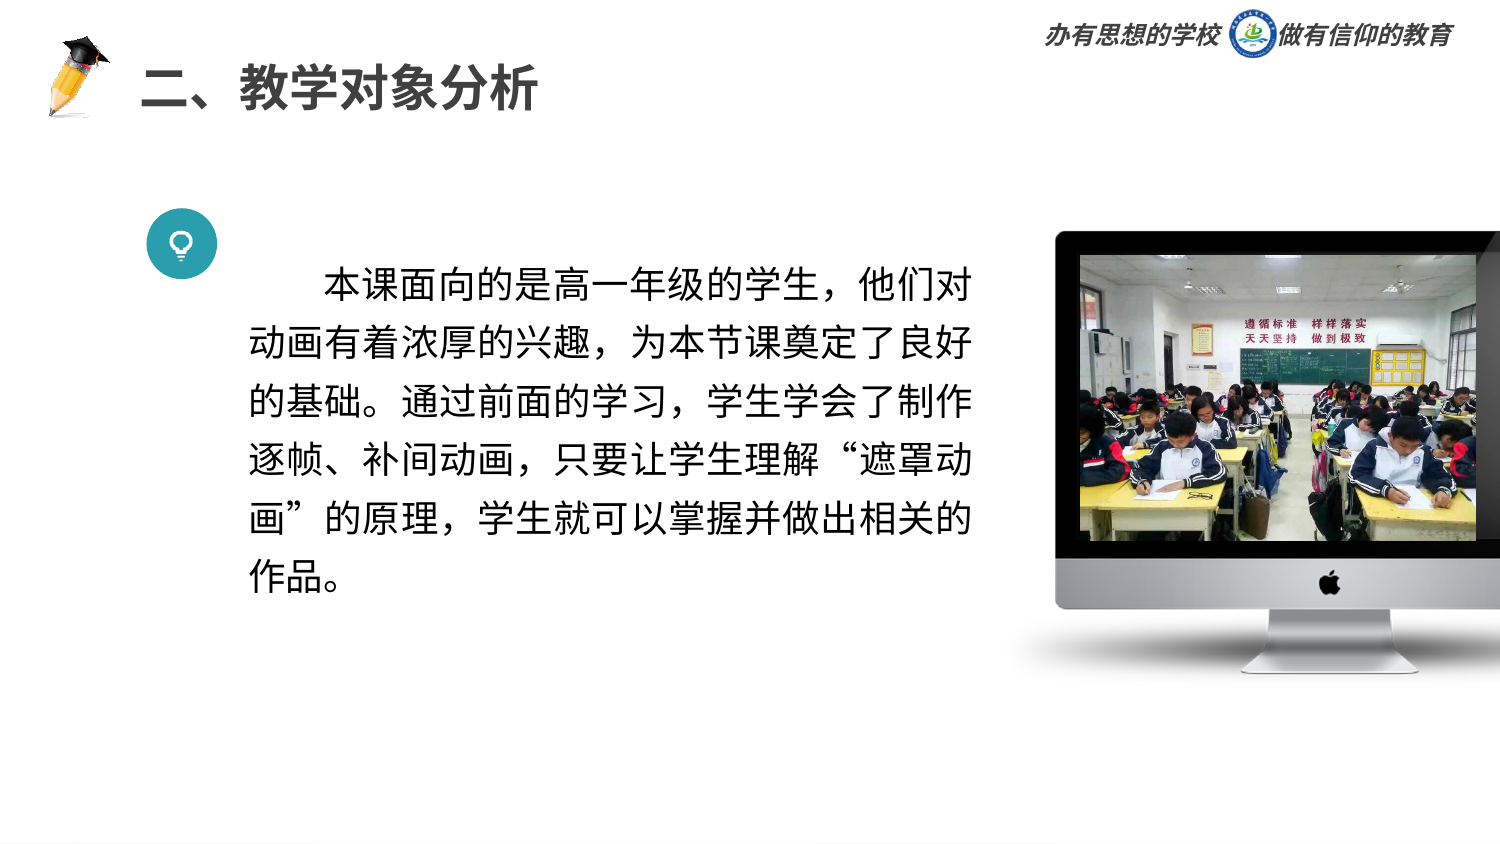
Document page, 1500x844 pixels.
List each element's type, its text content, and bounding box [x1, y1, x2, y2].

picture [1229, 9, 1277, 58]
picture [49, 36, 110, 118]
text_box 二、教学对象分析 [120, 54, 559, 118]
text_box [1004, 198, 1500, 705]
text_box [146, 207, 218, 280]
text_box 本课面向的是高一年级的学生，他们对动画有着浓厚的兴趣，为本节课奠定了良好的基础。通过前面的学习，学生学会了制作逐帧、补间动画，只要让学生理解“遮罩动画”的原理，学生就可以掌握并做出相关的作品。 [248, 247, 974, 629]
